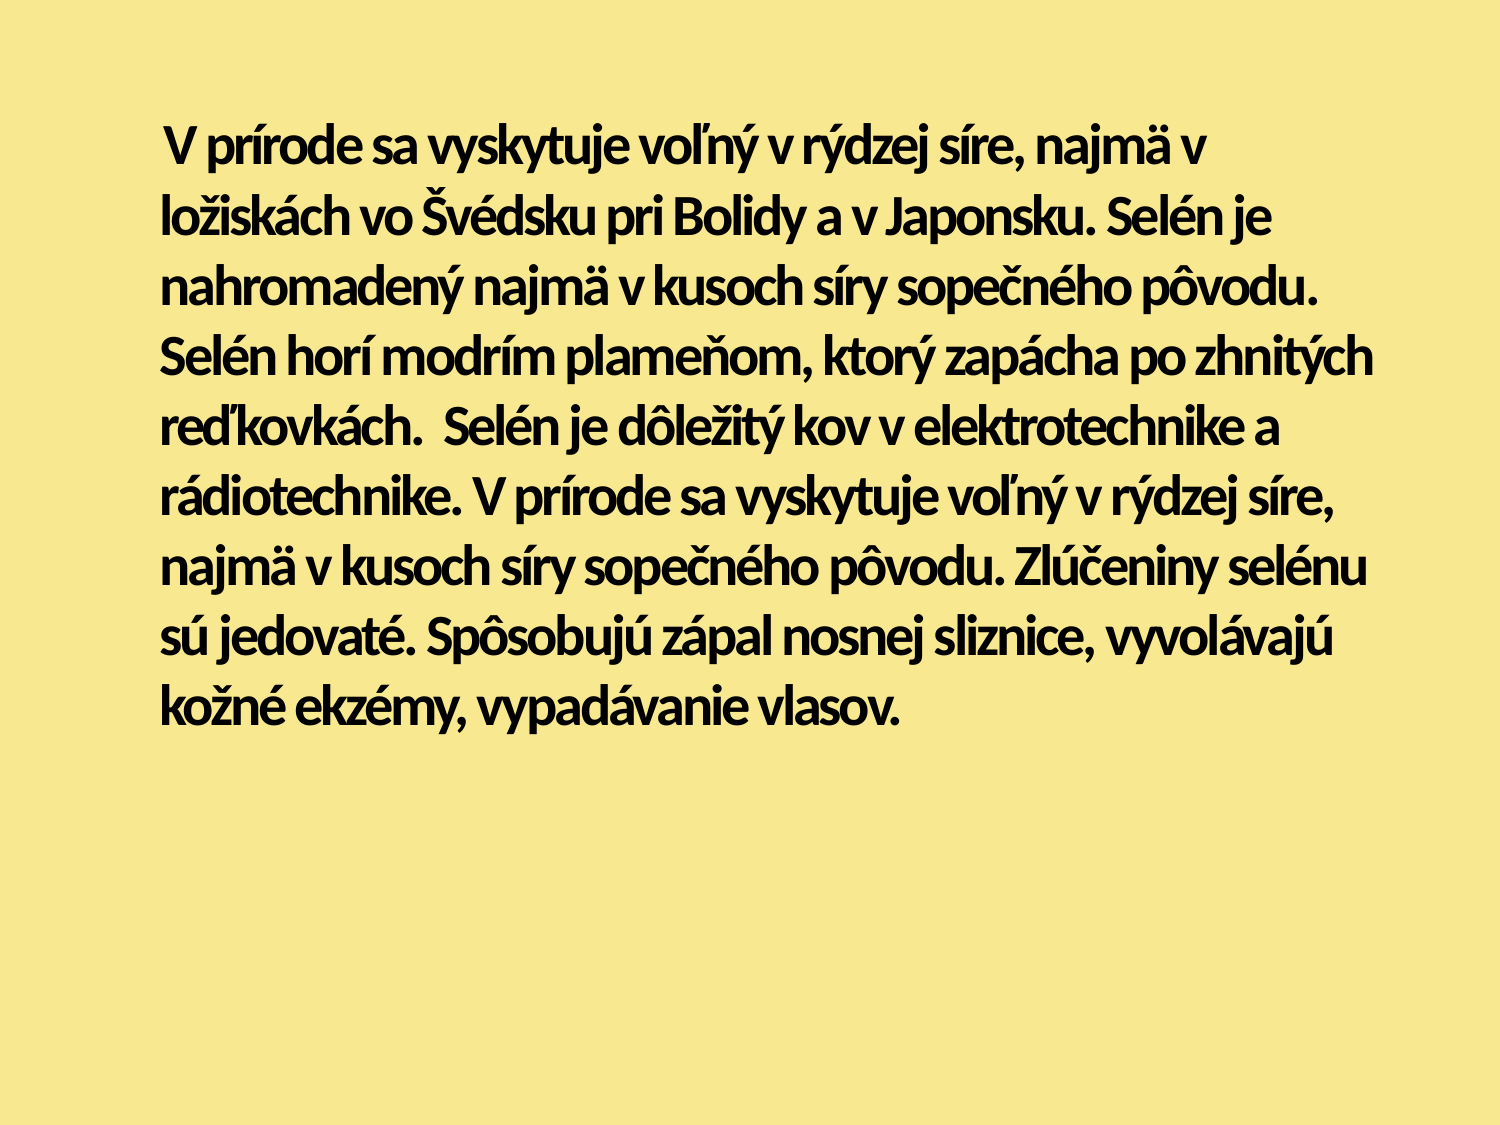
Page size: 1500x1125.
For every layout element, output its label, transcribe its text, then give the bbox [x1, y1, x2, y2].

list V prírode sa vyskytuje voľný v rýdzej síre, najmä v ložiskách vo Švédsku pri Bolidy a v Japonsku. Selén je nahromadený najmä v kusoch síry sopečného pôvodu. Selén horí modrím plameňom, ktorý zapácha po zhnitých reďkovkách. Selén je dôležitý kov v elektrotechnike a rádiotechnike. V prírode sa vyskytuje voľný v rýdzej síre, najmä v kusoch síry sopečného pôvodu. Zlúčeniny selénu sú jedovaté. Spôsobujú zápal nosnej sliznice, vyvolávajú kožné ekzémy, vypadávanie vlasov. [88, 90, 1390, 882]
